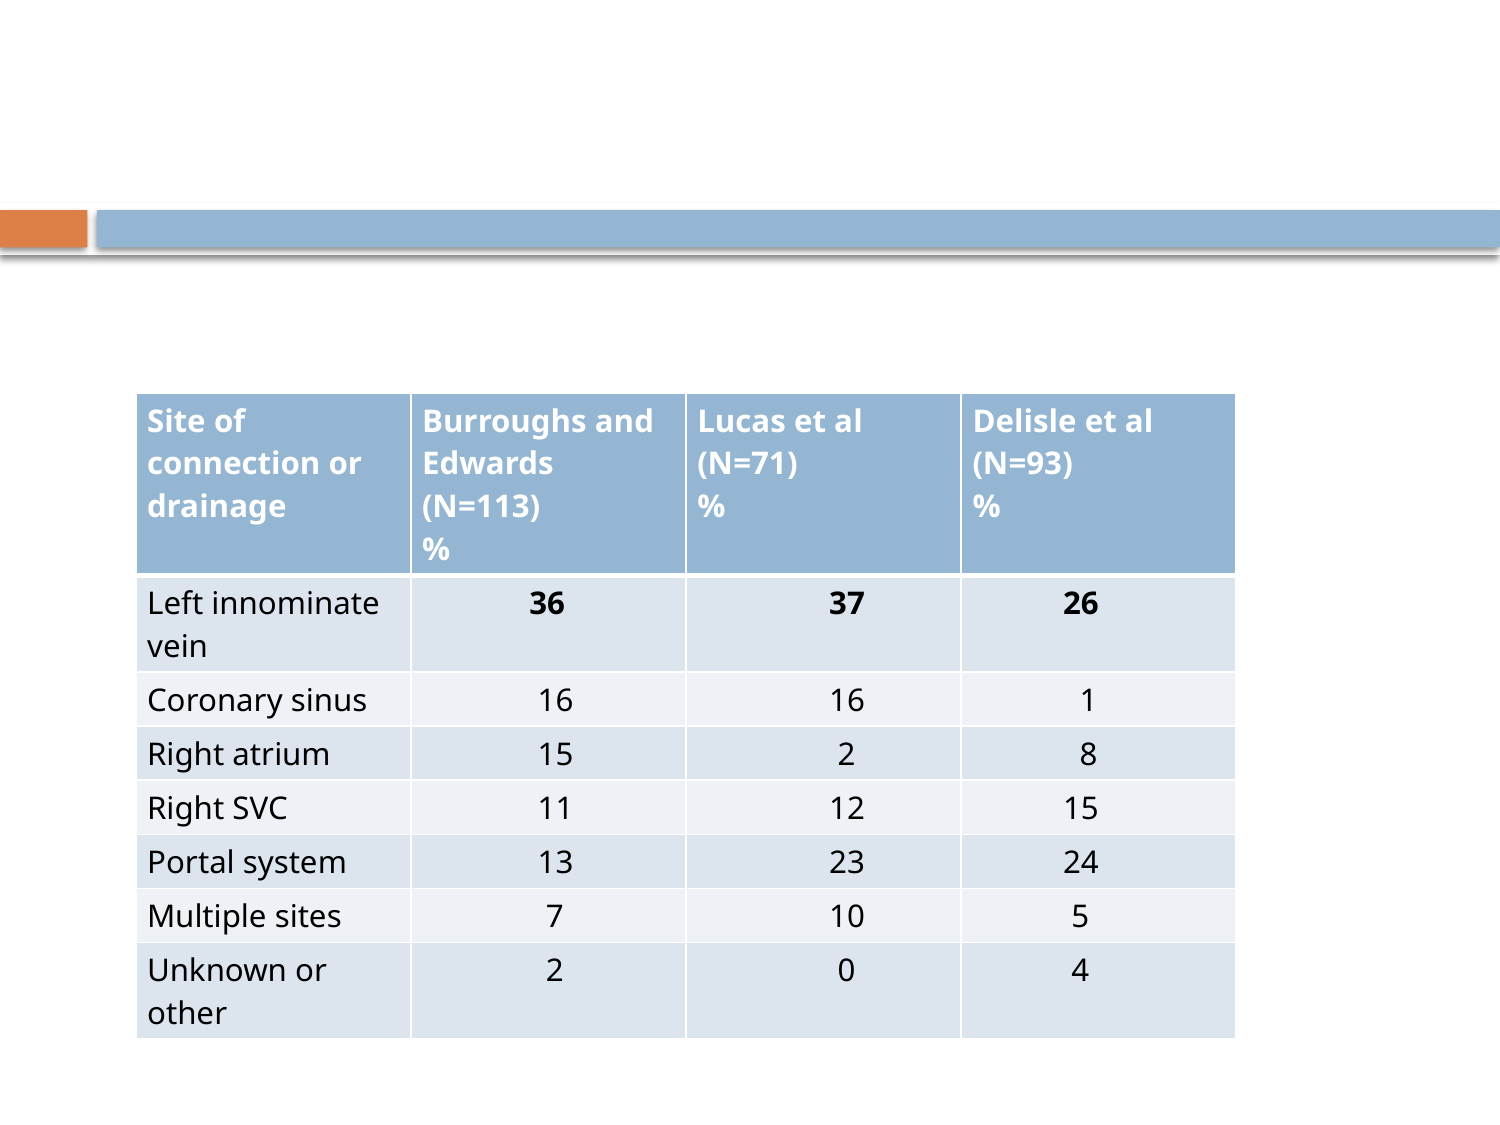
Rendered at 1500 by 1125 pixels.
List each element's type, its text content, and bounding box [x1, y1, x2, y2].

table_cell Coronary sinus [137, 673, 410, 725]
table_header Burroughs and Edwards (N=113) % [412, 394, 685, 573]
table_cell 4 [962, 943, 1235, 1038]
table_cell Left innominate vein [137, 578, 410, 671]
table_cell 2 [687, 727, 960, 779]
table_cell 37 [687, 578, 960, 671]
table_cell 5 [962, 889, 1235, 942]
table_cell Right SVC [137, 781, 410, 834]
table_cell 11 [412, 781, 685, 834]
table_cell 12 [687, 781, 960, 834]
table_cell 1 [962, 673, 1235, 725]
table_cell 0 [687, 943, 960, 1038]
table_cell 23 [687, 835, 960, 888]
table_cell Unknown or other [137, 943, 410, 1038]
table_cell 24 [962, 835, 1235, 888]
table_cell 36 [412, 578, 685, 671]
table_cell 8 [962, 727, 1235, 779]
table_cell 7 [412, 889, 685, 942]
table_cell 16 [687, 673, 960, 725]
table_cell Multiple sites [137, 889, 410, 942]
table_cell 16 [412, 673, 685, 725]
table_cell 15 [962, 781, 1235, 834]
table_cell Portal system [137, 835, 410, 888]
table_cell 26 [962, 578, 1235, 671]
table_cell Right atrium [137, 727, 410, 779]
table_header Lucas et al (N=71) % [687, 394, 960, 573]
table_header Delisle et al (N=93) % [962, 394, 1235, 573]
table_header Site of connection or drainage [137, 394, 410, 573]
table_cell 13 [412, 835, 685, 888]
table_cell 2 [412, 943, 685, 1038]
table_cell 15 [412, 727, 685, 779]
table_cell 10 [687, 889, 960, 942]
